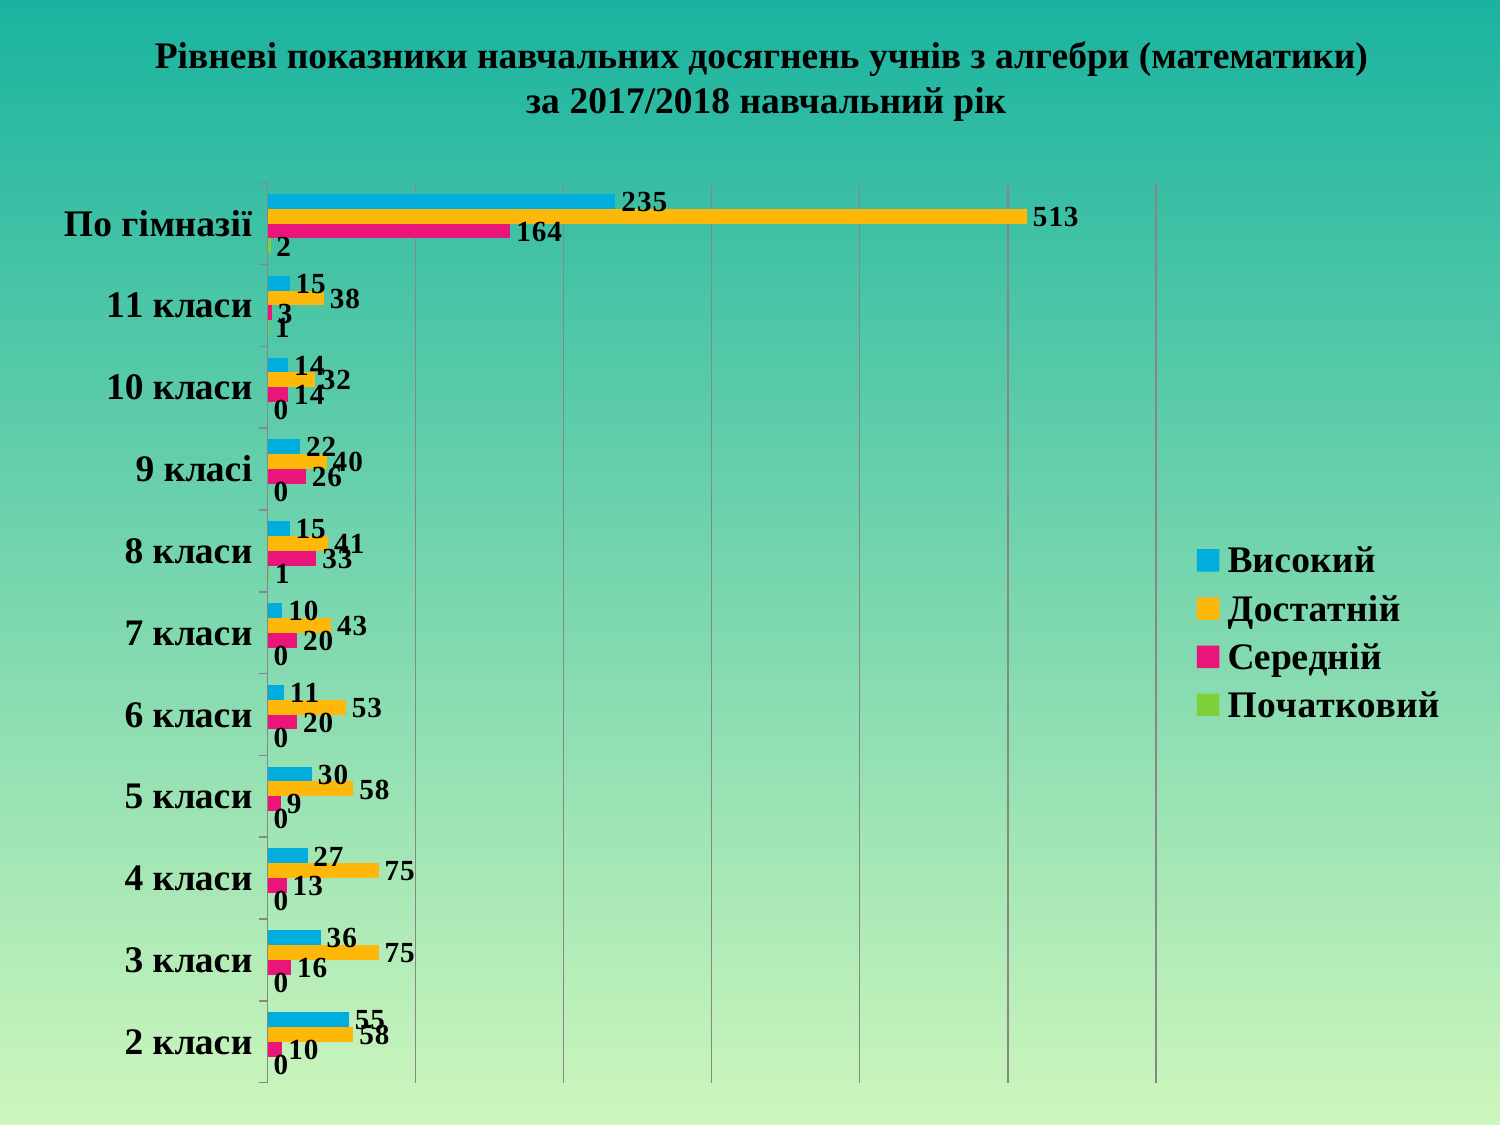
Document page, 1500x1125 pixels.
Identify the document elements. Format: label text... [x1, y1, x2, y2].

title Рівневі показники навчальних досягнень учнів з алгебри (математики) за 2017/2018 навчальний рік [70, 35, 1454, 118]
chart [34, 163, 1466, 1102]
